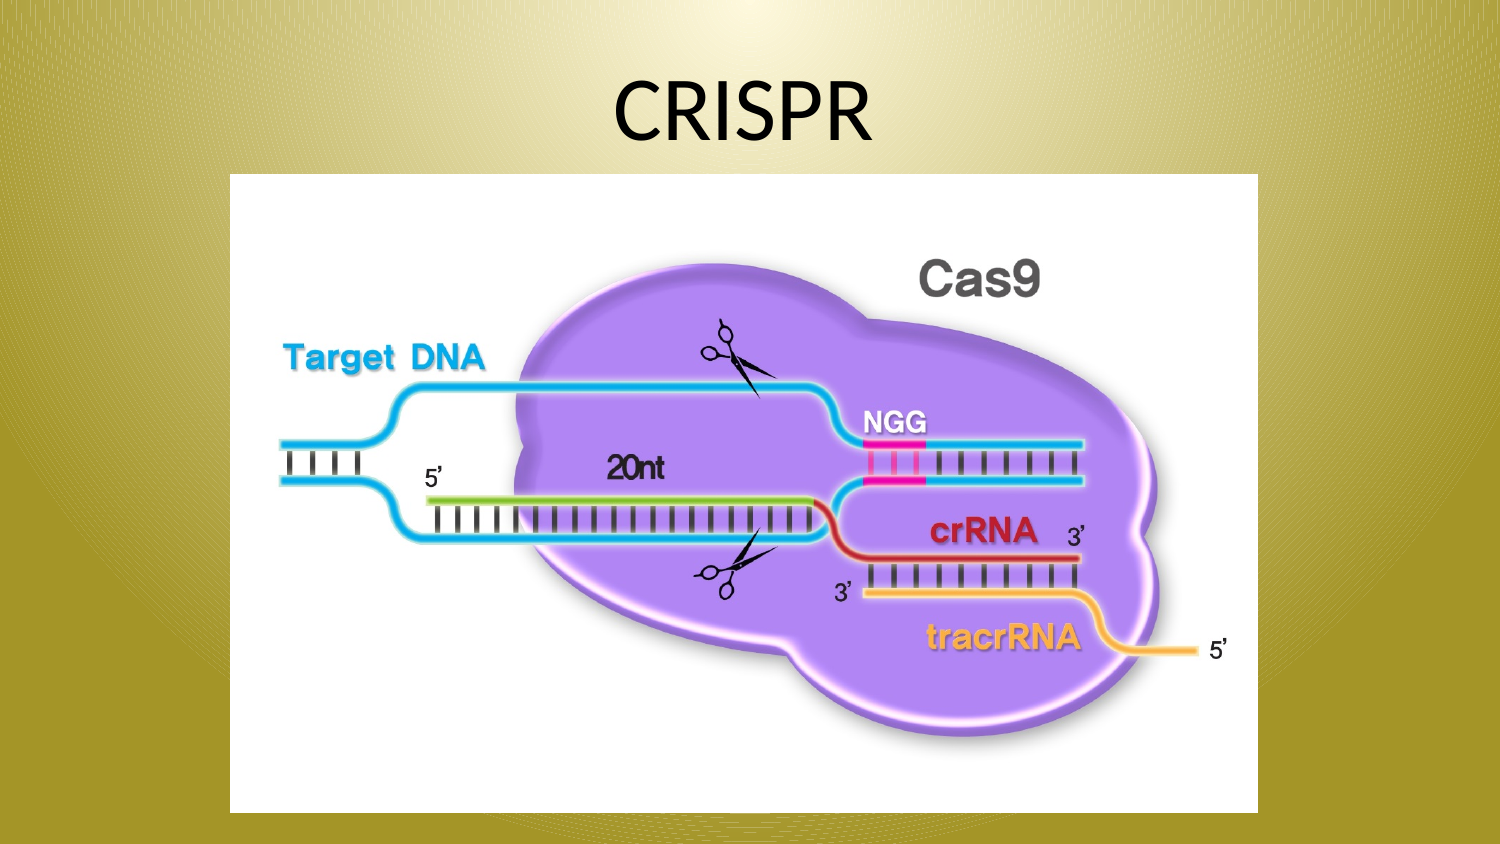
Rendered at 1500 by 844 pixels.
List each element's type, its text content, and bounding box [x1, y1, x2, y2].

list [229, 174, 1258, 813]
title CRISPR [230, 33, 1258, 173]
